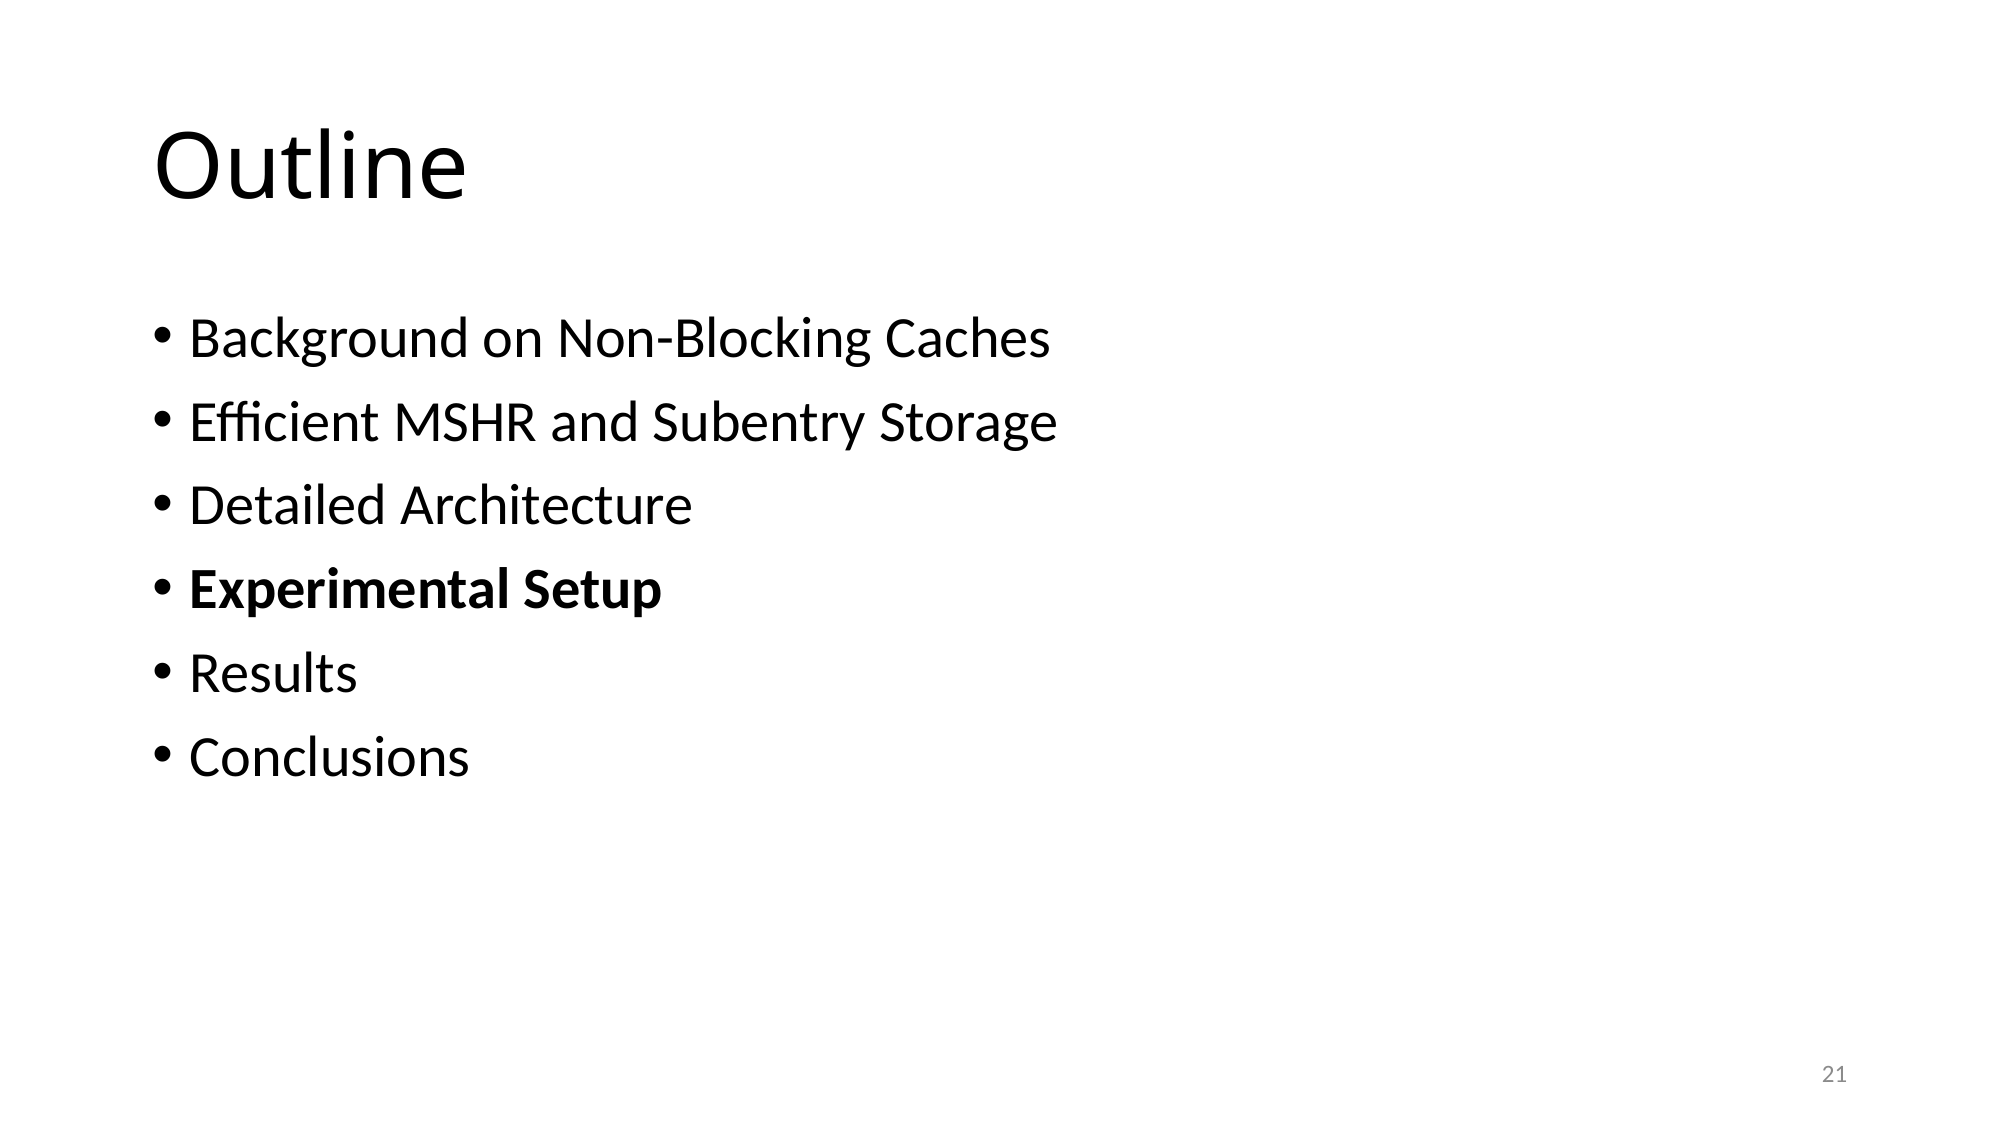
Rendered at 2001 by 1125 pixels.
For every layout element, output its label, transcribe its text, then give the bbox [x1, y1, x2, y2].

title Outline [137, 59, 1863, 278]
list Background on Non-Blocking Caches Efficient MSHR and Subentry Storage Detailed Architecture Experimental Setup Results Conclusions [137, 299, 1863, 1014]
slide_number 21 [1412, 1042, 1863, 1103]
